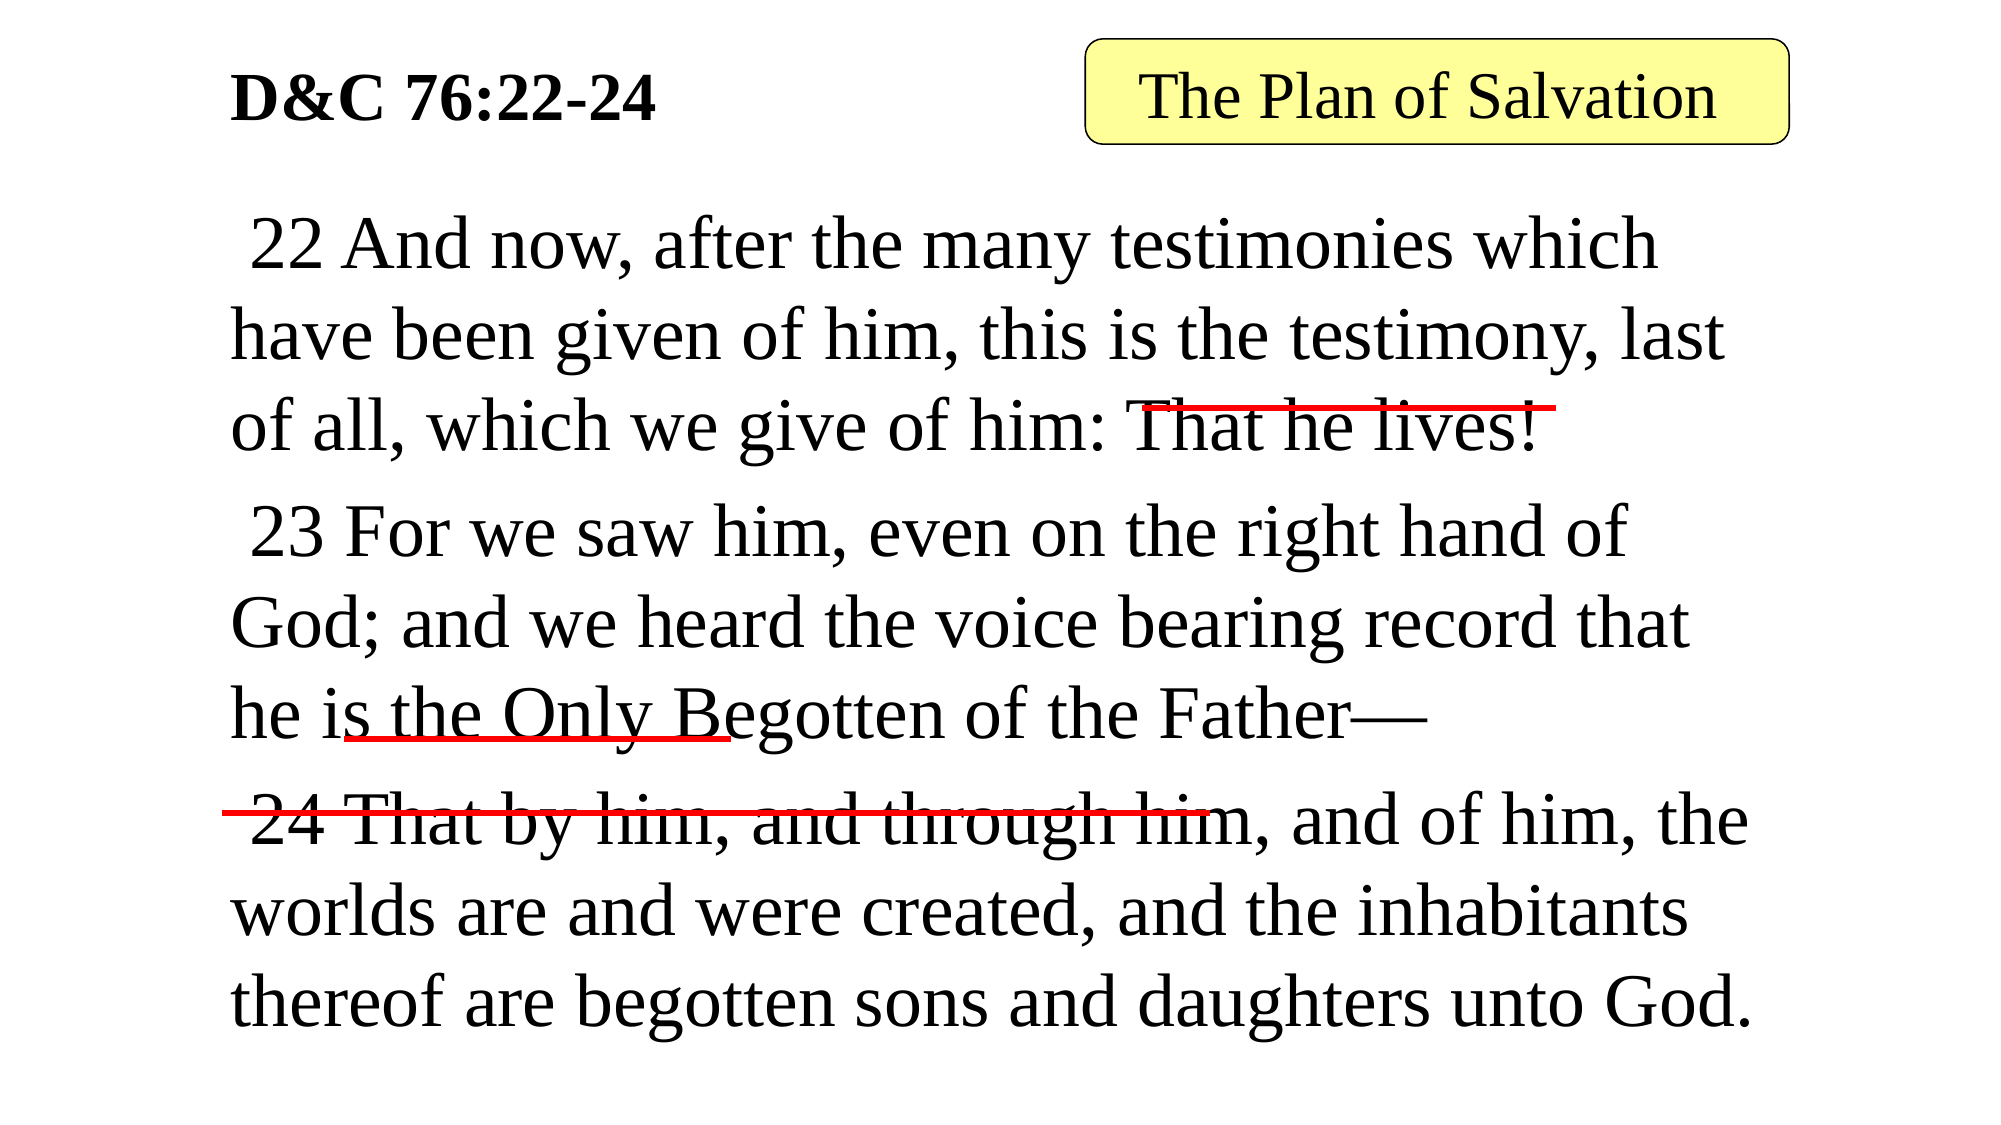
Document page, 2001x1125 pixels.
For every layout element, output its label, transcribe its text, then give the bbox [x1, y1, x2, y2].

list 22 And now, after the many testimonies which have been given of him, this is the testimony, last of all, which we give of him: That he lives! 23 For we saw him, even on the right hand of God; and we heard the voice bearing record that he is the Only Begotten of the Father— 24 That by him, and through him, and of him, the worlds are and were created, and the inhabitants thereof are begotten sons and daughters unto God. [216, 185, 1790, 1061]
text_box The Plan of Salvation [1085, 38, 1790, 145]
title D&C 76:22-24 [216, 43, 1092, 142]
